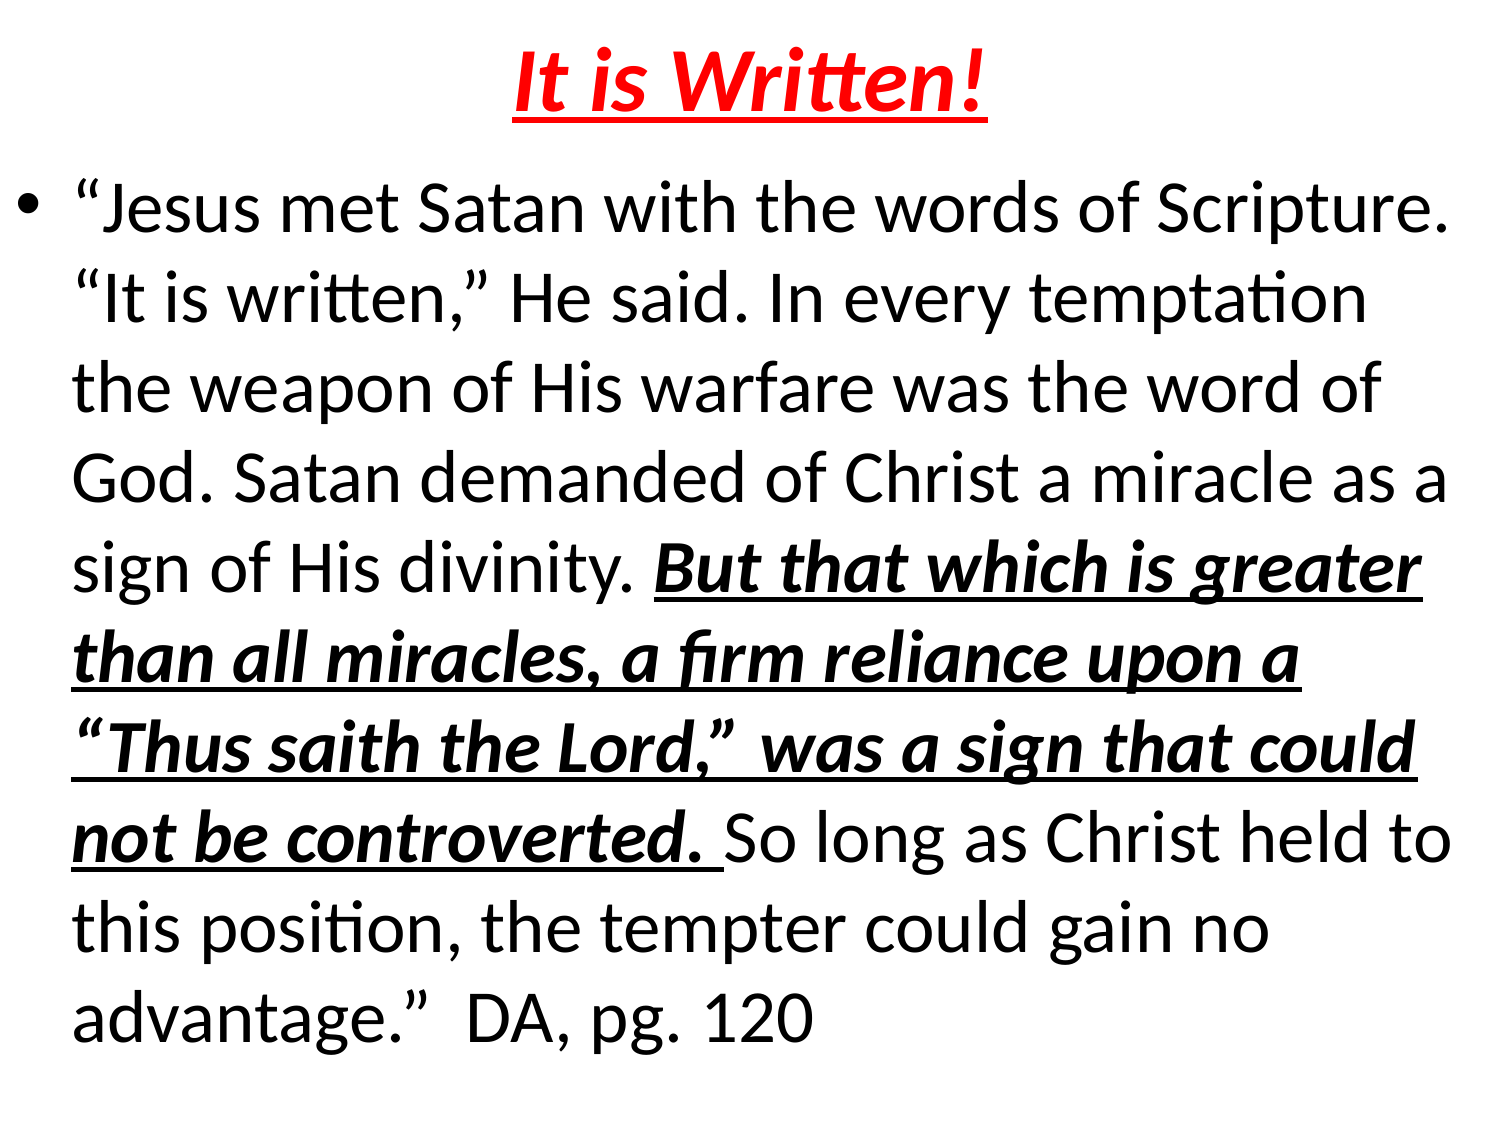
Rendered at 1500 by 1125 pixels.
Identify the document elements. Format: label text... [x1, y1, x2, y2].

title It is Written! [75, 0, 1425, 149]
list “Jesus met Satan with the words of Scripture. “It is written,” He said. In every temptation the weapon of His warfare was the word of God. Satan demanded of Christ a miracle as a sign of His divinity. But that which is greater than all miracles, a firm reliance upon a “Thus saith the Lord,” was a sign that could not be controverted. So long as Christ held to this position, the tempter could gain no advantage.” DA, pg. 120 [0, 149, 1500, 1125]
